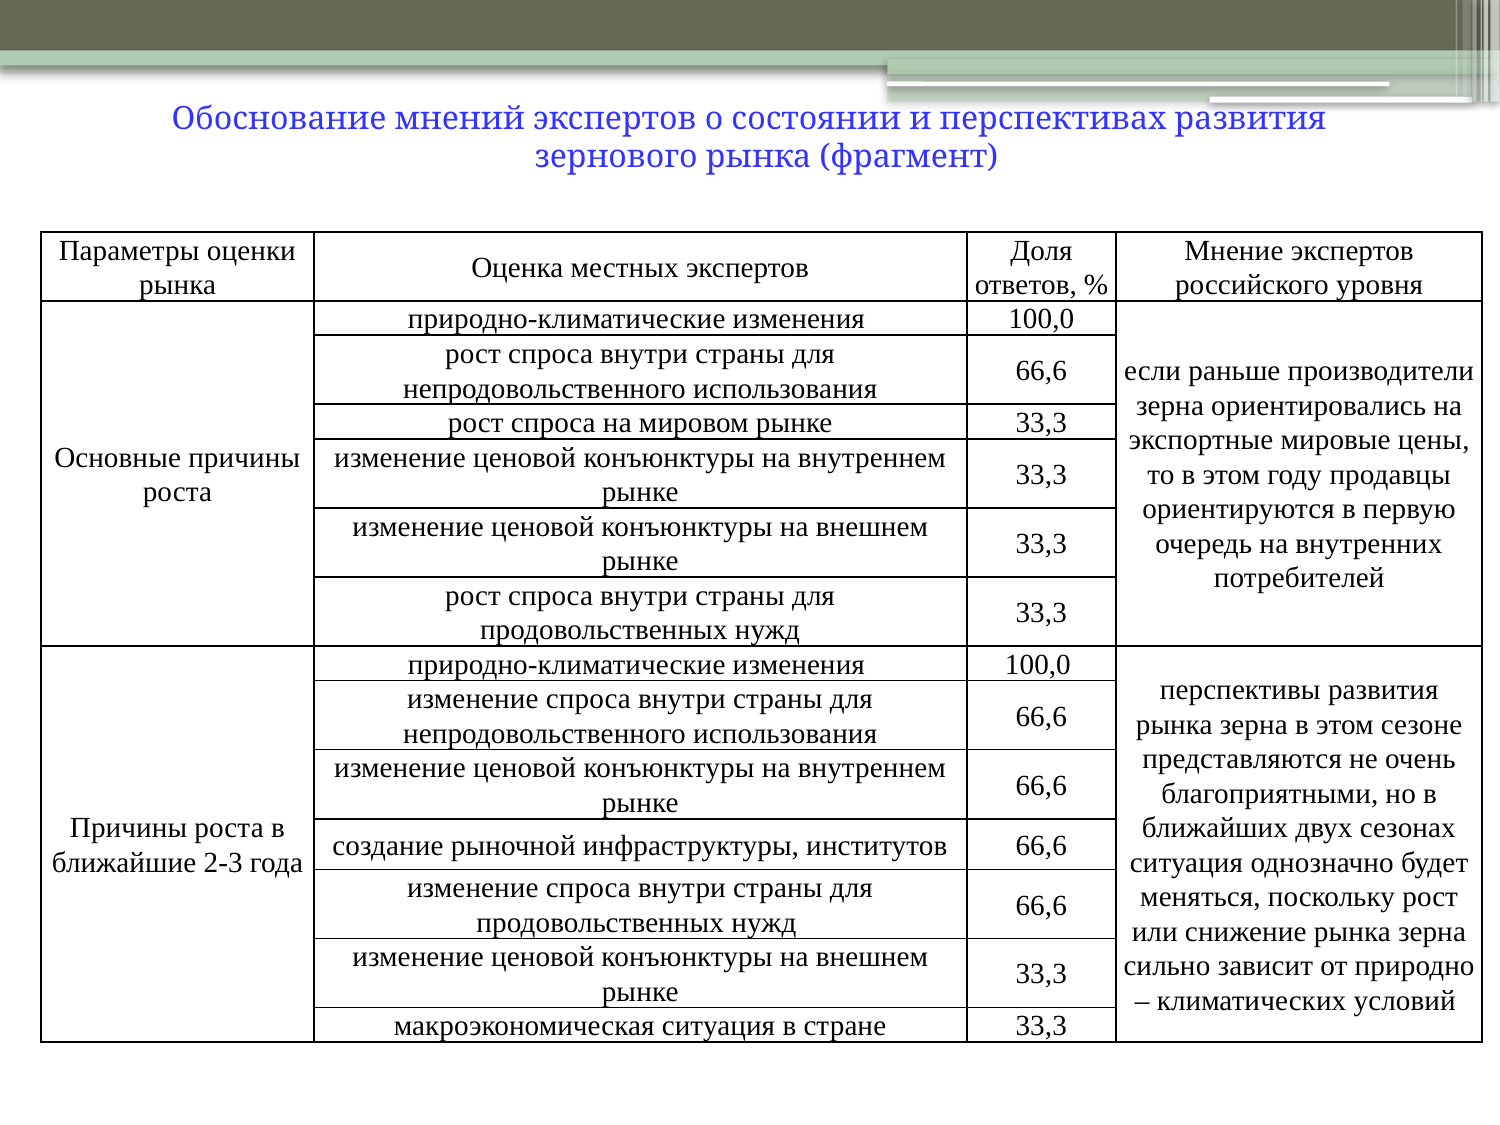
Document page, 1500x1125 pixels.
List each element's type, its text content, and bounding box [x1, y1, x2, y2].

table_cell Основные причины роста [42, 302, 313, 645]
table_cell природно-климатические изменения [315, 302, 966, 334]
text_box [64, 1043, 1415, 1047]
table_cell 33,3 [968, 440, 1115, 507]
table_cell 66,6 [968, 820, 1115, 869]
table_cell 33,3 [968, 578, 1115, 645]
table_cell 66,6 [968, 870, 1115, 938]
table_cell изменение ценовой конъюнктуры на внутреннем рынке [315, 440, 966, 507]
table_cell 33,3 [968, 939, 1115, 1007]
table_cell изменение спроса внутри страны для непродовольственного использования [315, 681, 966, 749]
table_cell 100,0 [968, 302, 1115, 334]
table_cell 66,6 [968, 681, 1115, 749]
table_cell Причины роста в ближайшие 2-3 года [42, 647, 313, 1041]
list Обоснование мнений экспертов о состоянии и перспективах развития зернового рынка (фрагмент) [66, 90, 1417, 183]
table_cell перспективы развития рынка зерна в этом сезоне представляются не очень благоприятными, но в ближайших двух сезонах ситуация однозначно будет меняться, поскольку рост или снижение рынка зерна сильно зависит от природно – климатических условий [1117, 647, 1481, 1041]
table_header Параметры оценки рынка [42, 233, 313, 300]
table_cell природно-климатические изменения [315, 647, 966, 680]
table_cell рост спроса на мировом рынке [315, 405, 966, 438]
table_cell 33,3 [968, 405, 1115, 438]
table_cell создание рыночной инфраструктуры, институтов [315, 820, 966, 869]
table_cell макроэкономическая ситуация в стране [315, 1008, 966, 1041]
table_cell если раньше производители зерна ориентировались на экспортные мировые цены, то в этом году продавцы ориентируются в первую очередь на внутренних потребителей [1117, 302, 1481, 645]
table_cell 66,6 [968, 750, 1115, 818]
table_cell рост спроса внутри страны для непродовольственного использования [315, 336, 966, 403]
table_cell 33,3 [968, 1008, 1115, 1041]
table_cell изменение ценовой конъюнктуры на внешнем рынке [315, 509, 966, 576]
table_header Оценка местных экспертов [315, 233, 966, 300]
table_cell 33,3 [968, 509, 1115, 576]
table_header Мнение экспертов российского уровня [1117, 233, 1481, 300]
table_cell изменение ценовой конъюнктуры на внутреннем рынке [315, 750, 966, 818]
table_cell 100,0 [968, 647, 1115, 680]
table_cell изменение спроса внутри страны для продовольственных нужд [315, 870, 966, 938]
table_cell изменение ценовой конъюнктуры на внешнем рынке [315, 939, 966, 1007]
table_cell 66,6 [968, 336, 1115, 403]
table_cell рост спроса внутри страны для продовольственных нужд [315, 578, 966, 645]
table_header Доля ответов, % [968, 233, 1115, 300]
